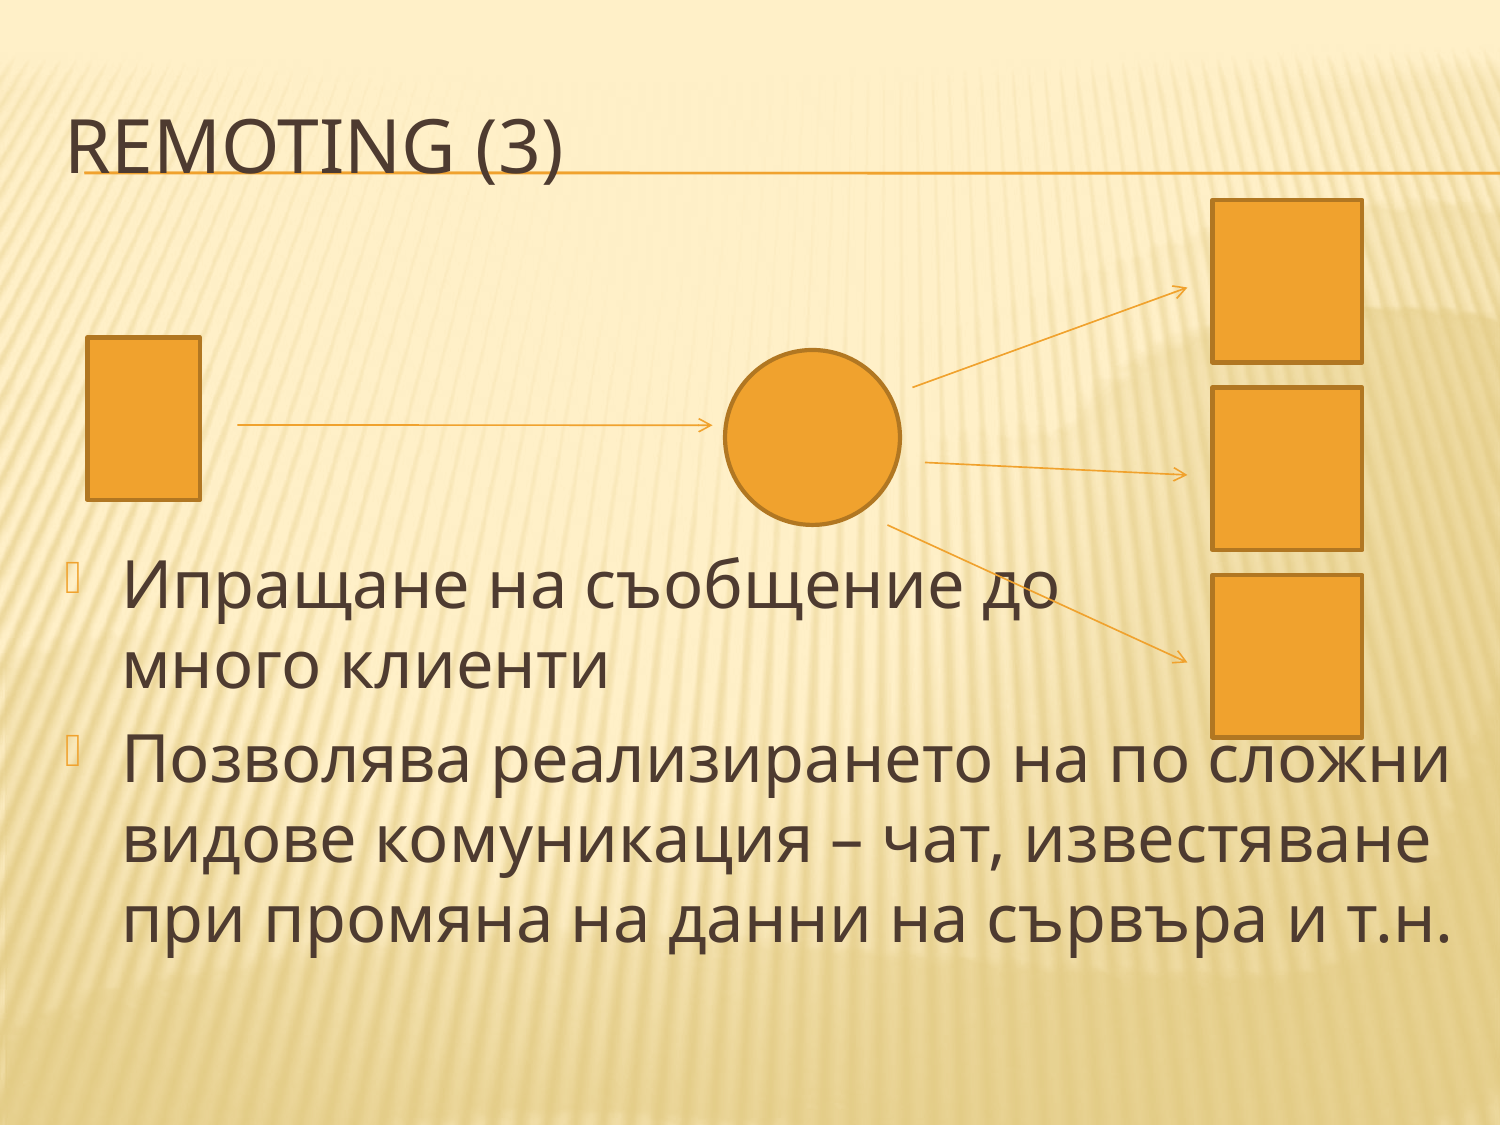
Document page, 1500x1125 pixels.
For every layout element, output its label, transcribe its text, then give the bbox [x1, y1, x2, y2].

text_box [1210, 573, 1364, 740]
text_box [85, 335, 202, 502]
text_box [1210, 385, 1364, 552]
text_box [887, 524, 1188, 663]
title Remoting (3) [50, 75, 1475, 213]
list Ипращане на съобщение до много клиенти Позволява реализирането на по сложни видове комуникация – чат, известяване при промяна на данни на сървъра и т.н. [50, 254, 1475, 998]
text_box [722, 347, 903, 528]
text_box [1210, 198, 1364, 365]
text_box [912, 287, 1188, 388]
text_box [924, 462, 1188, 476]
